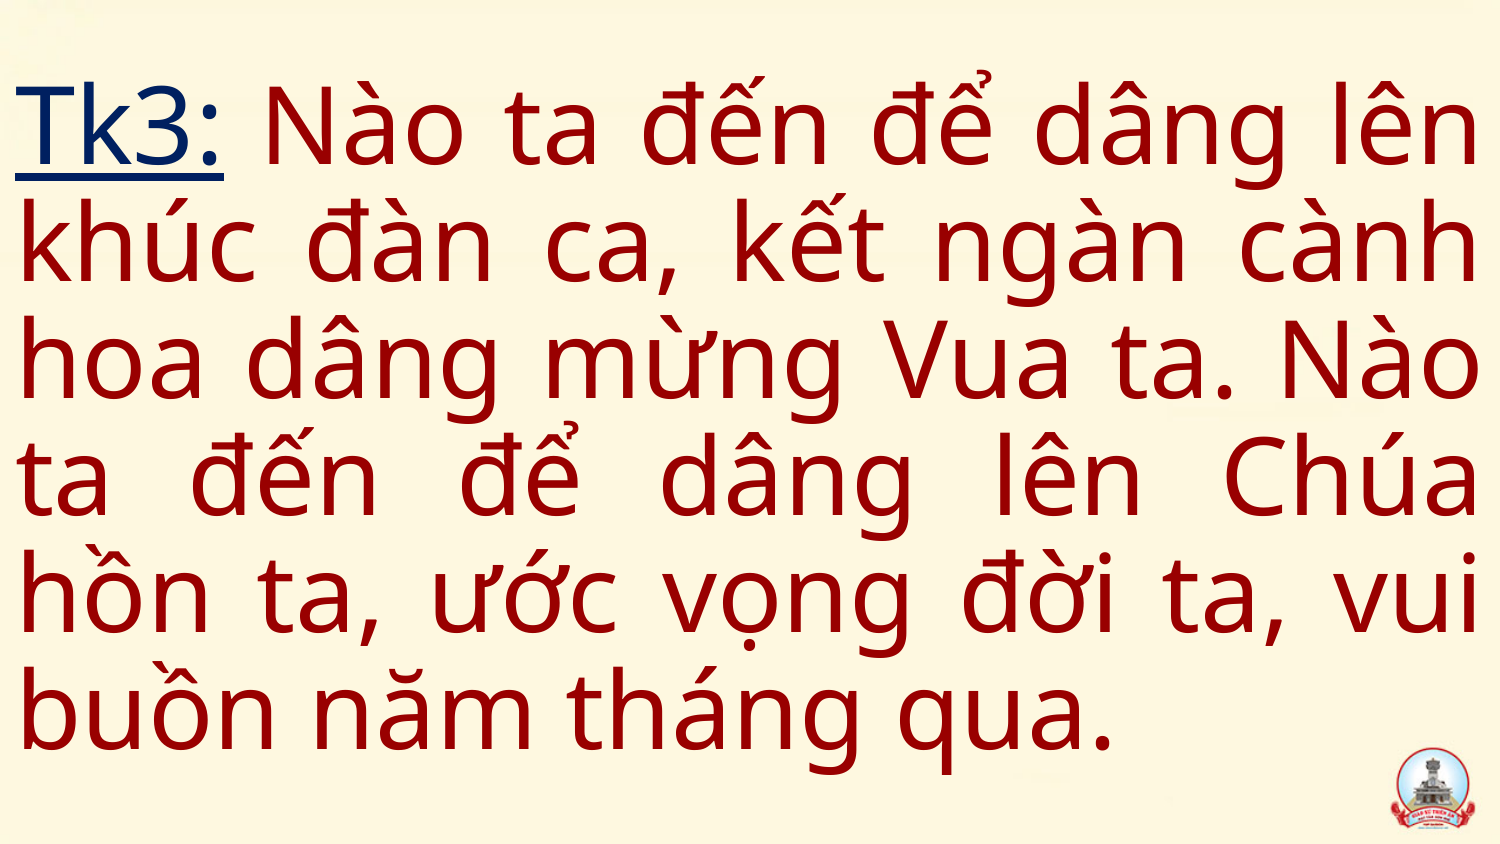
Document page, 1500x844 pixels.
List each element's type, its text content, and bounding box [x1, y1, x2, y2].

subtitle Tk3: Nào ta đến để dâng lên khúc đàn ca, kết ngàn cành hoa dâng mừng Vua ta. Nào ta đến để dâng lên Chúa hồn ta, ước vọng đời ta, vui buồn năm tháng qua. [0, 0, 1500, 844]
